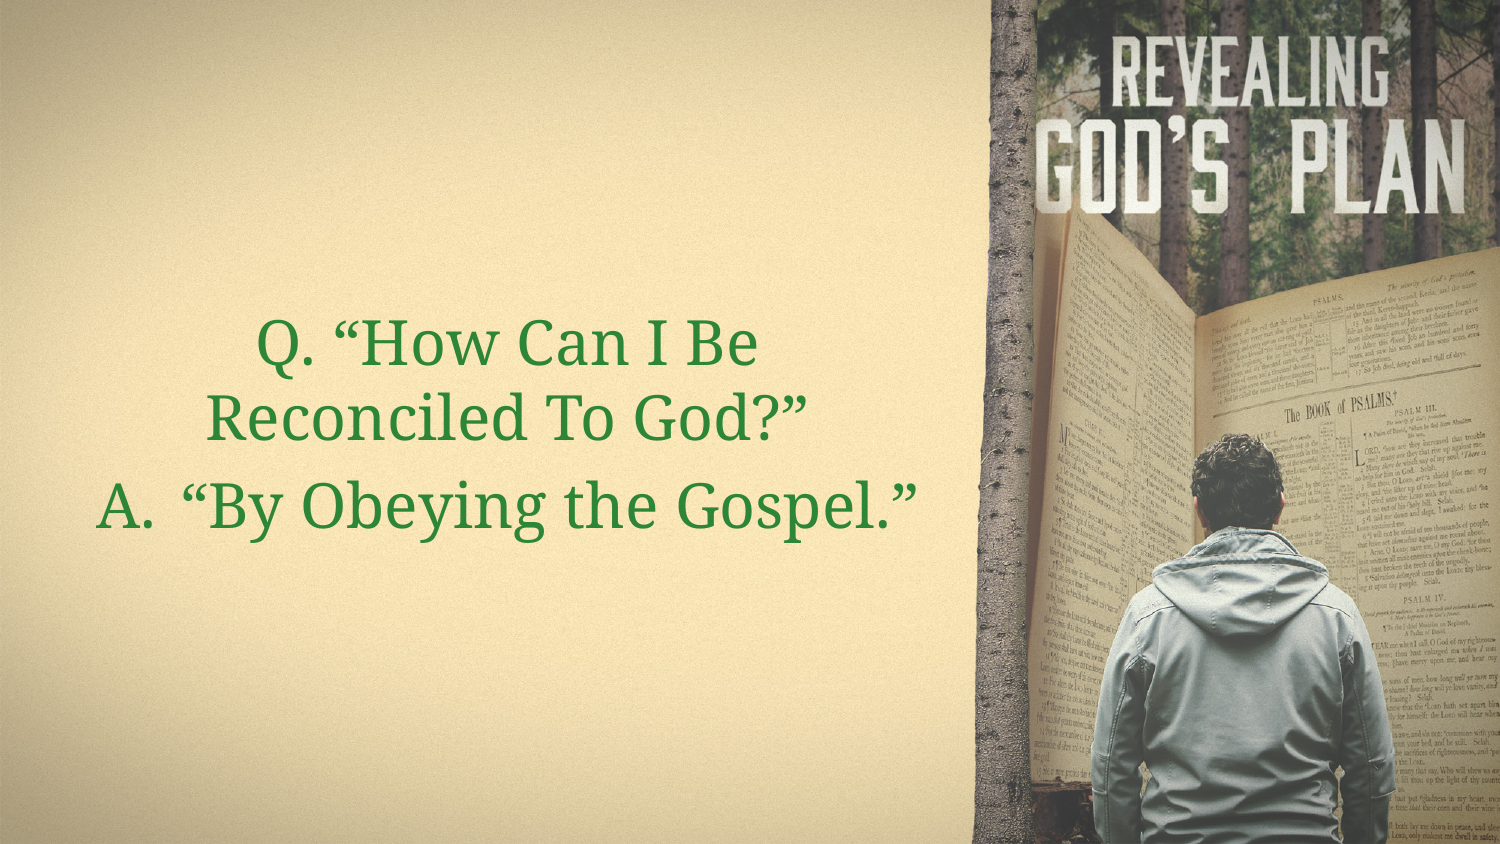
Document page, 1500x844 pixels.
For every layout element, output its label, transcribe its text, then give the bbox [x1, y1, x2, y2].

picture [0, 0, 1500, 844]
list Q. “How Can I Be Reconciled To God?” “By Obeying the Gospel.” [77, 59, 939, 785]
